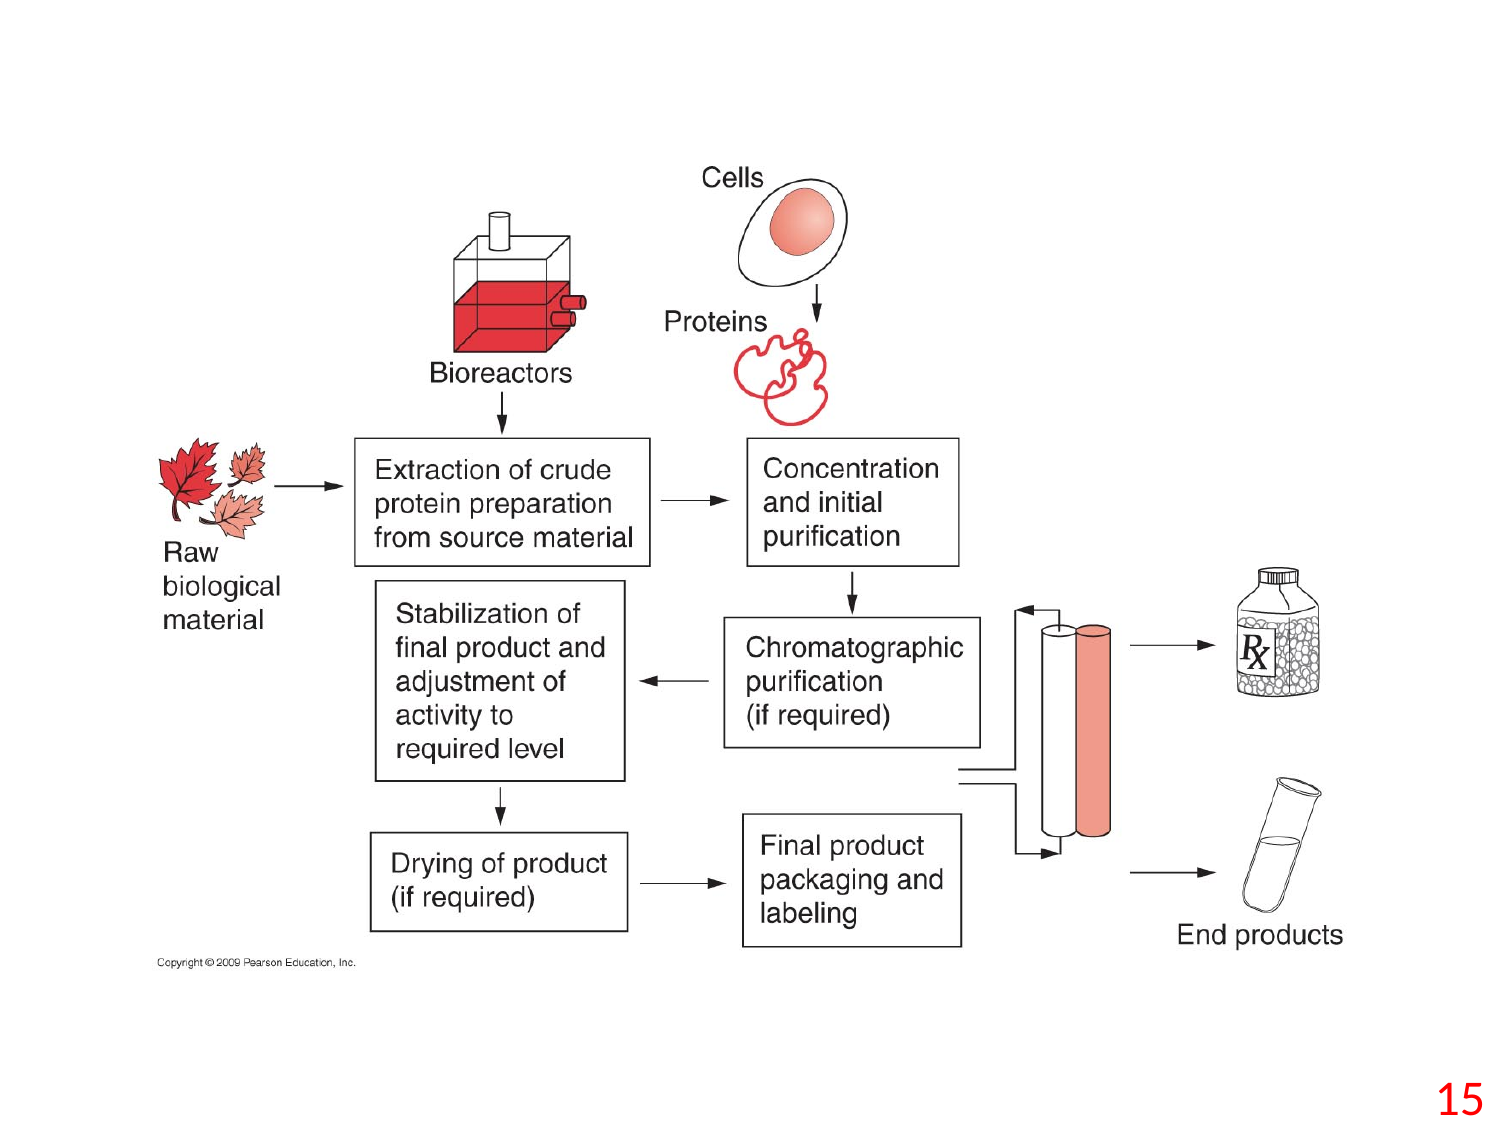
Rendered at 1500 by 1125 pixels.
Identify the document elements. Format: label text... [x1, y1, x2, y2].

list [7, 159, 1493, 976]
slide_number 15 [1149, 1065, 1500, 1125]
